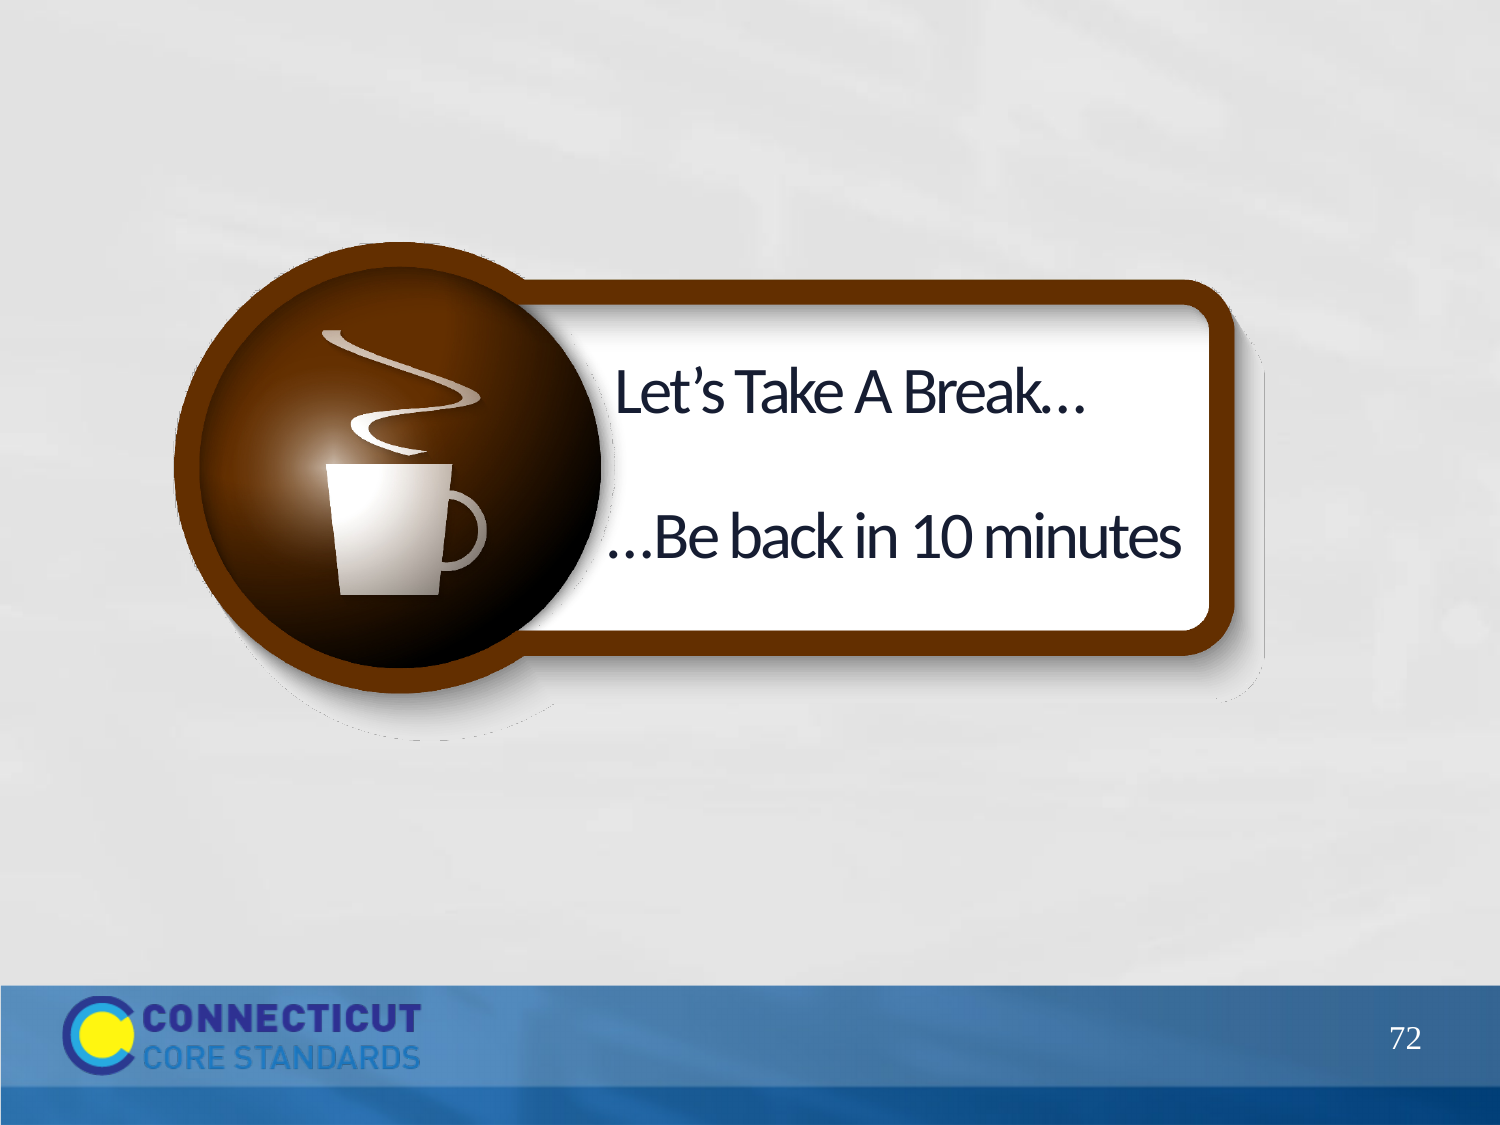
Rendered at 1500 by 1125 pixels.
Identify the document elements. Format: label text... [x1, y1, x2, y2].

footer [62, 996, 424, 1076]
picture [2, 986, 1500, 1125]
picture [0, 0, 1500, 985]
slide_number 72 [1075, 996, 1438, 1076]
